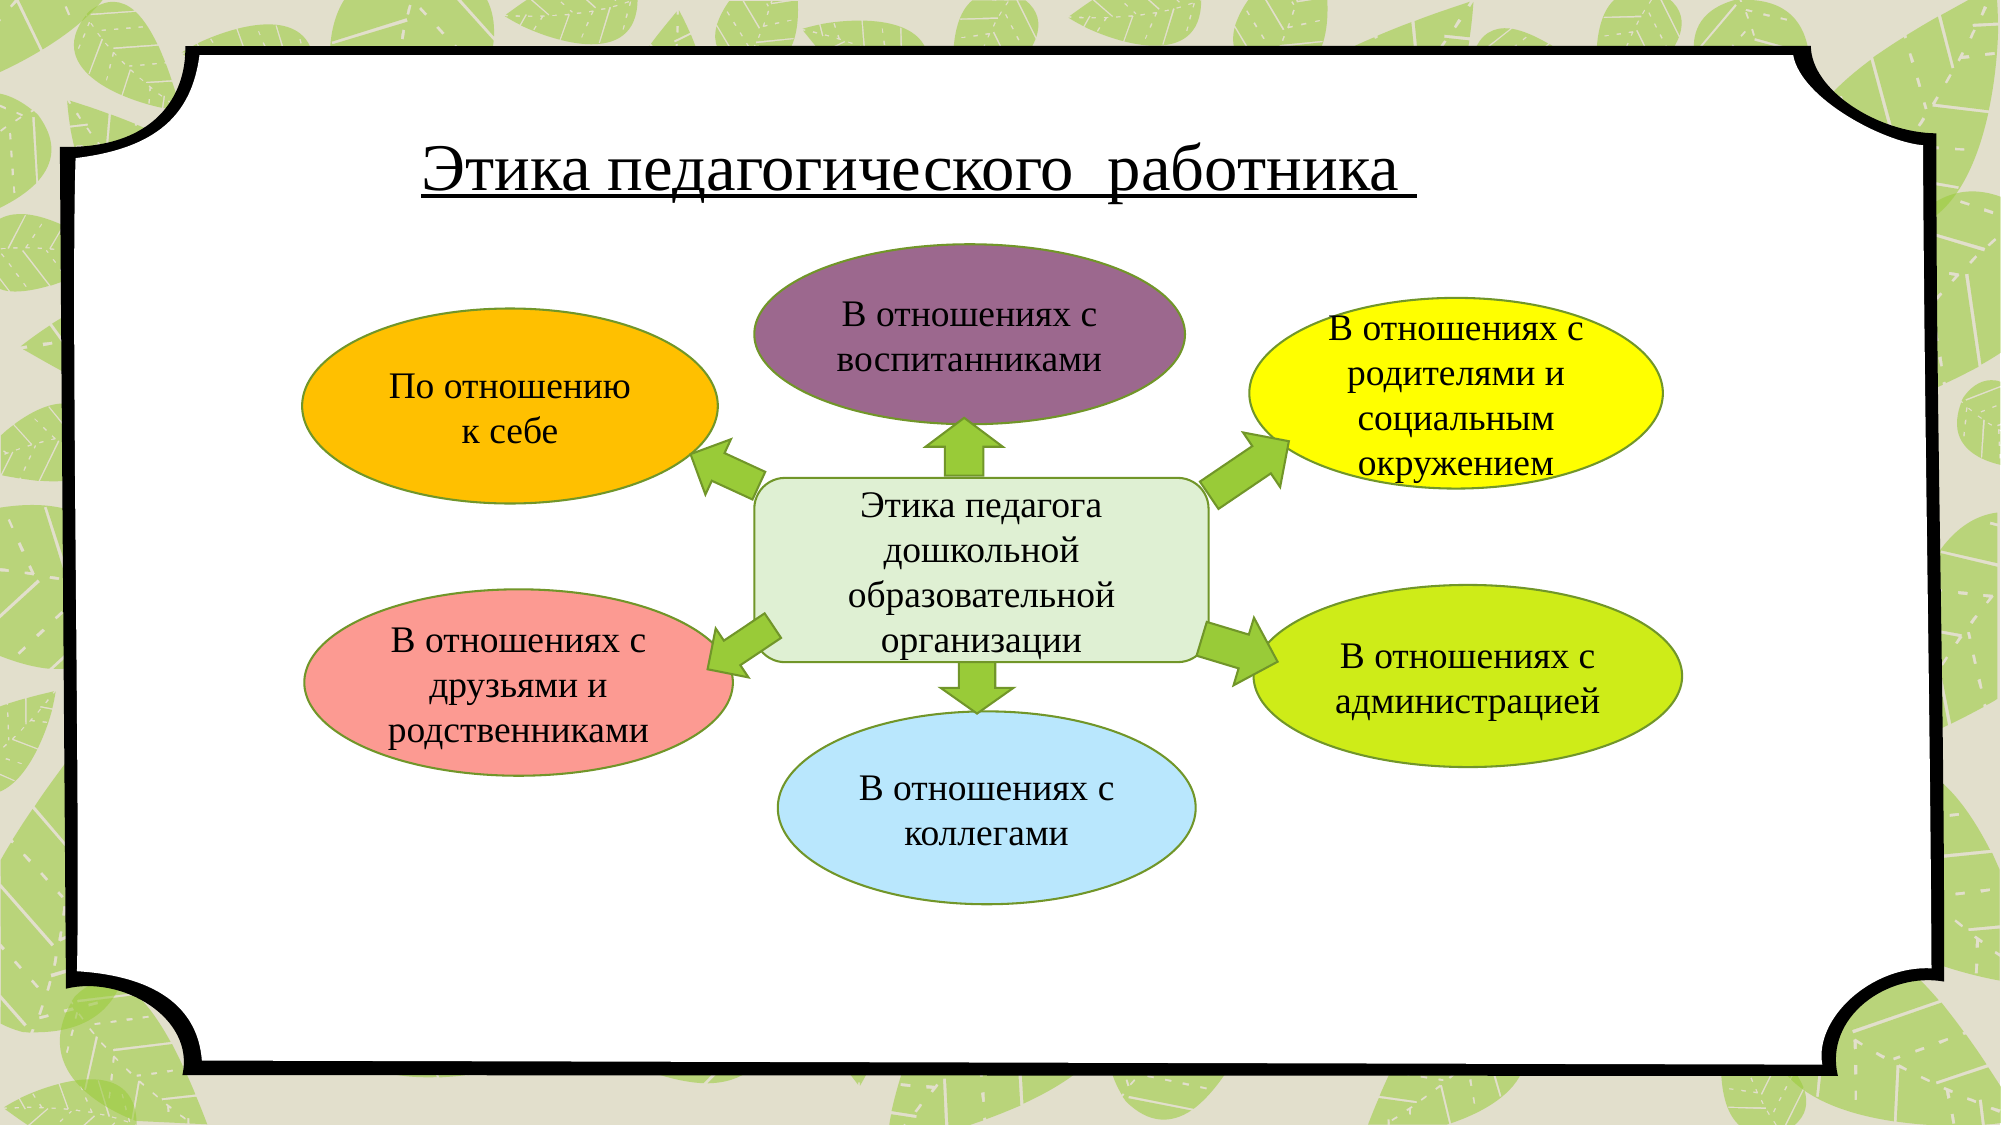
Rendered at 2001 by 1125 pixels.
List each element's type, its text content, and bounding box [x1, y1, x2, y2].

text_box Этика педагога дошкольной образовательной организации [753, 476, 1210, 664]
text_box В отношениях с коллегами [776, 710, 1197, 906]
text_box [1195, 615, 1279, 688]
text_box [706, 611, 783, 679]
text_box [937, 661, 1017, 715]
text_box В отношениях с воспитанниками [753, 243, 1187, 426]
text_box В отношениях с друзьями и родственниками [303, 588, 734, 777]
title Этика педагогического работника [338, 74, 1500, 213]
text_box В отношениях с родителями и социальным окружением [1248, 296, 1664, 490]
text_box [922, 416, 1006, 477]
text_box [689, 437, 767, 501]
text_box В отношениях с администрацией [1252, 583, 1684, 769]
text_box [1198, 430, 1291, 511]
text_box По отношению к себе [301, 307, 719, 505]
